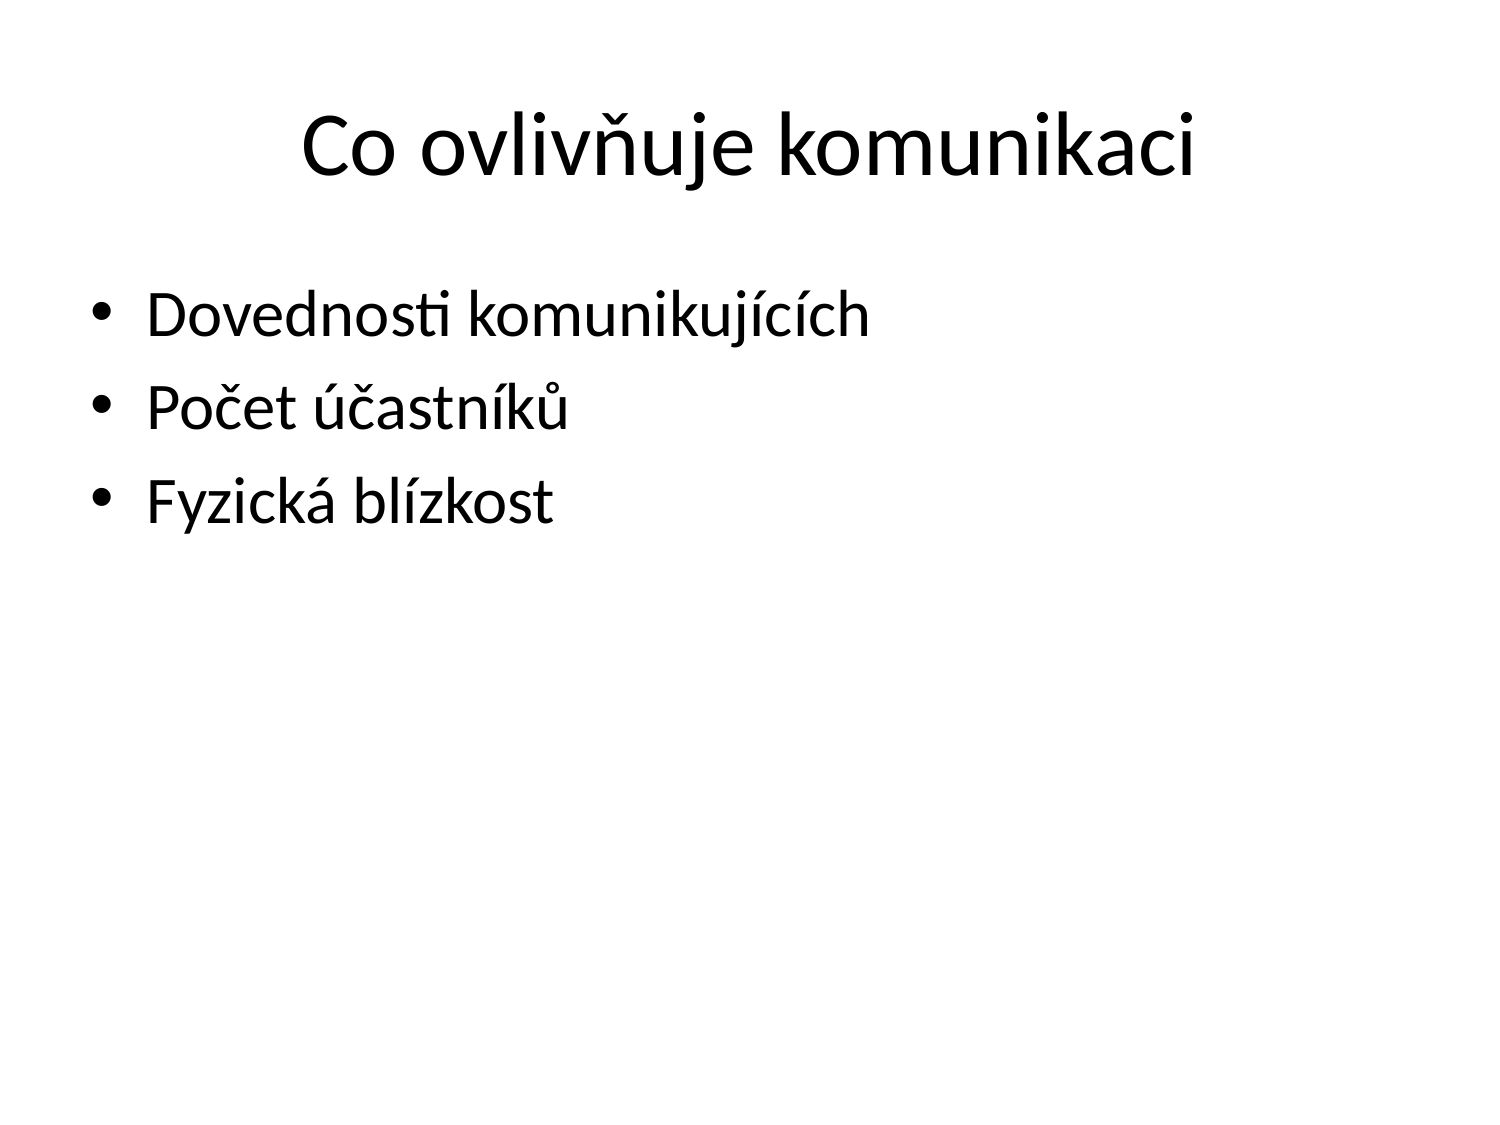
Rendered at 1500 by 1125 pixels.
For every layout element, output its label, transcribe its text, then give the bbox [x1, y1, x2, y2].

title Co ovlivňuje komunikaci [75, 45, 1425, 233]
list Dovednosti komunikujících Počet účastníků Fyzická blízkost [75, 262, 1425, 1005]
